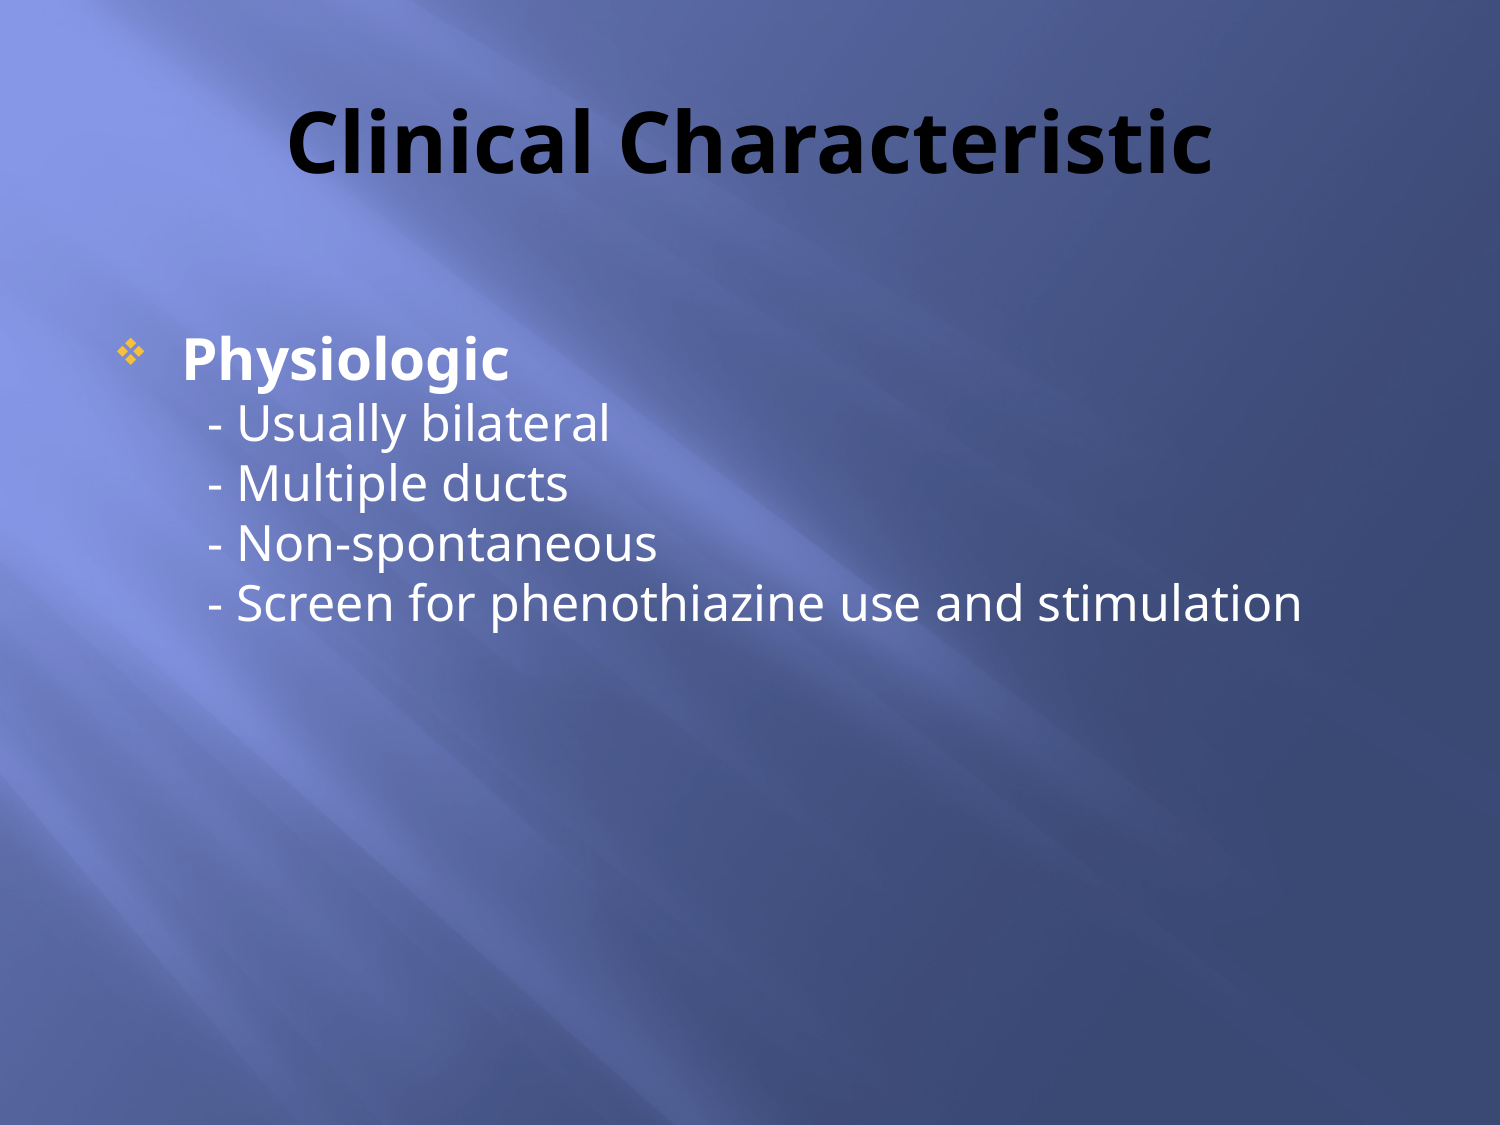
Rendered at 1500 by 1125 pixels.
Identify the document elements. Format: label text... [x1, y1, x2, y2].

list Physiologic - Usually bilateral - Multiple ducts - Non-spontaneous - Screen for phenothiazine use and stimulation [76, 314, 1461, 1087]
title Clinical Characteristic [75, 45, 1425, 233]
